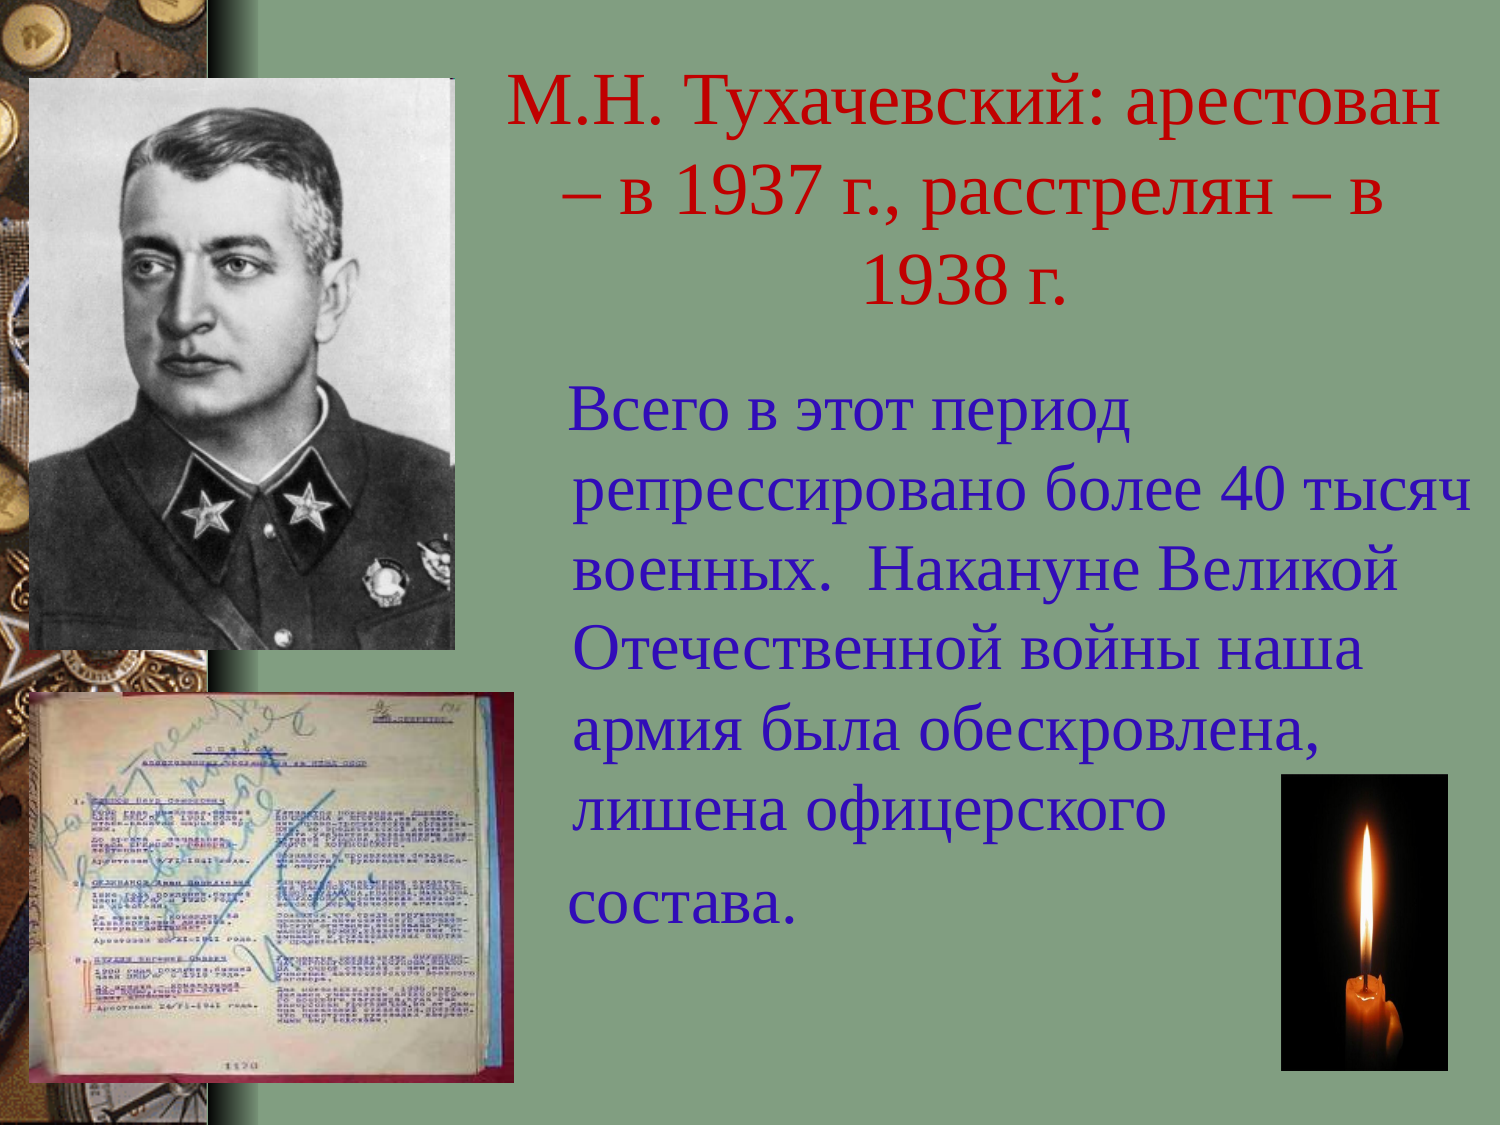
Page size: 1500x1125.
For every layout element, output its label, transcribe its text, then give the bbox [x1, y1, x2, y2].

title М.Н. Тухачевский: арестован – в 1937 г., расстрелян – в 1938 г. [490, 31, 1459, 338]
picture [1281, 774, 1448, 1071]
list Всего в этот период репрессировано более 40 тысяч военных. Накануне Великой Отечественной войны наша армия была обескровлена, лишена офицерского состава. [490, 355, 1500, 1125]
picture [0, 0, 514, 1125]
